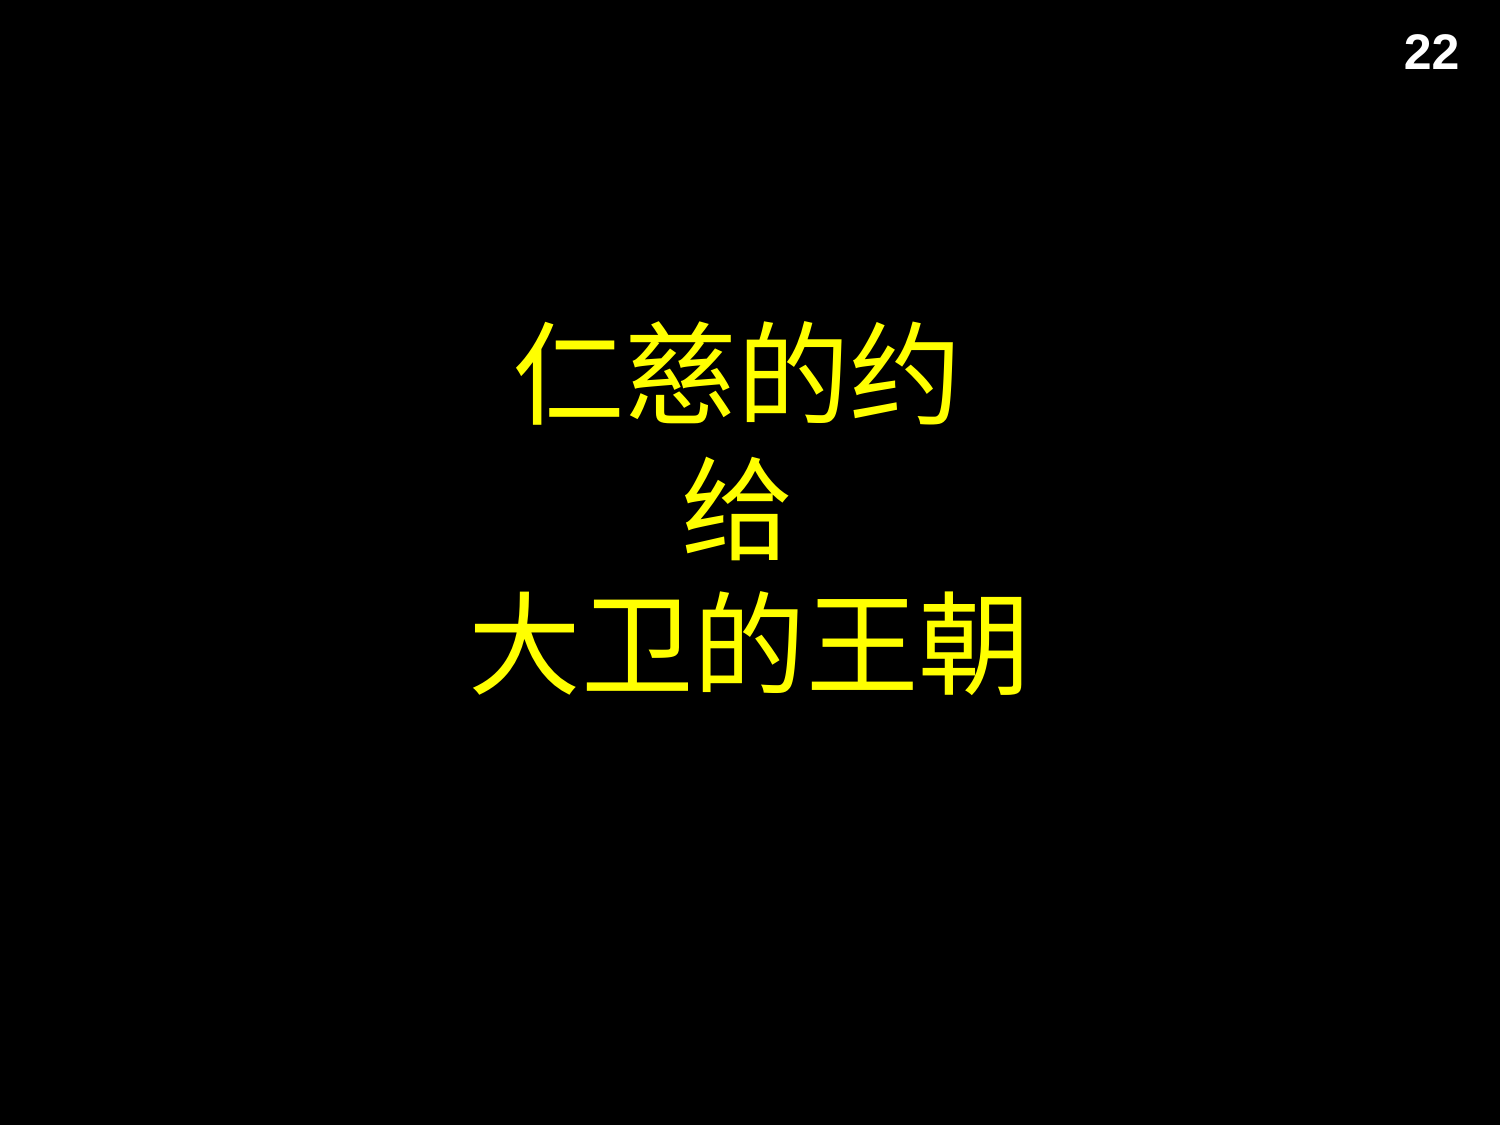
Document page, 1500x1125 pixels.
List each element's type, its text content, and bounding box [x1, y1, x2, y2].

title 仁慈的约 给 大卫的王朝 [75, 187, 1425, 825]
text_box 22 [1389, 12, 1475, 88]
